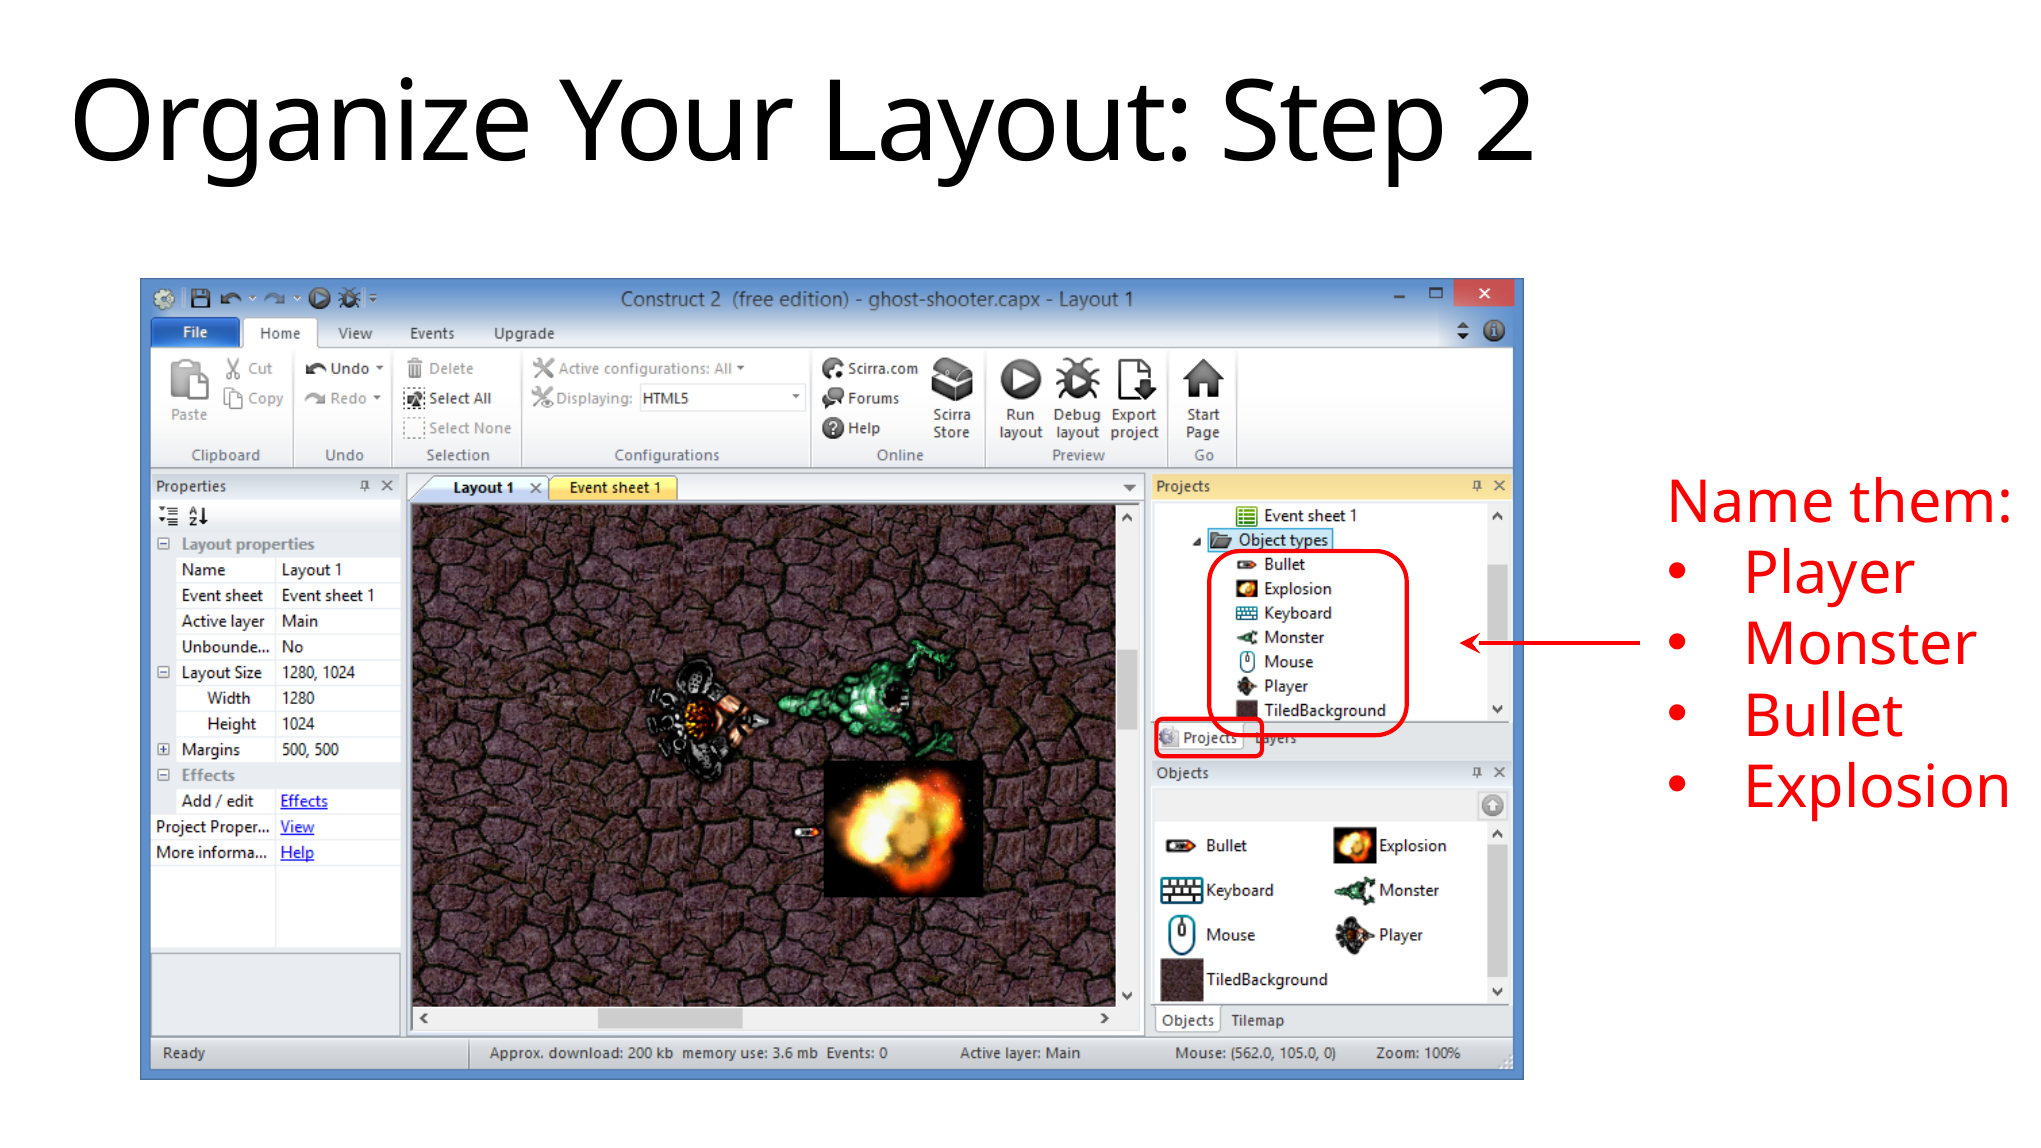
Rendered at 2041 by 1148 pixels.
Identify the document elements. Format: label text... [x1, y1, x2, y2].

picture [140, 278, 1524, 1080]
title Organize Your Layout: Step 2 [45, 48, 1996, 199]
text_box Name them: Player Monster Bullet Explosion [1652, 455, 2029, 827]
